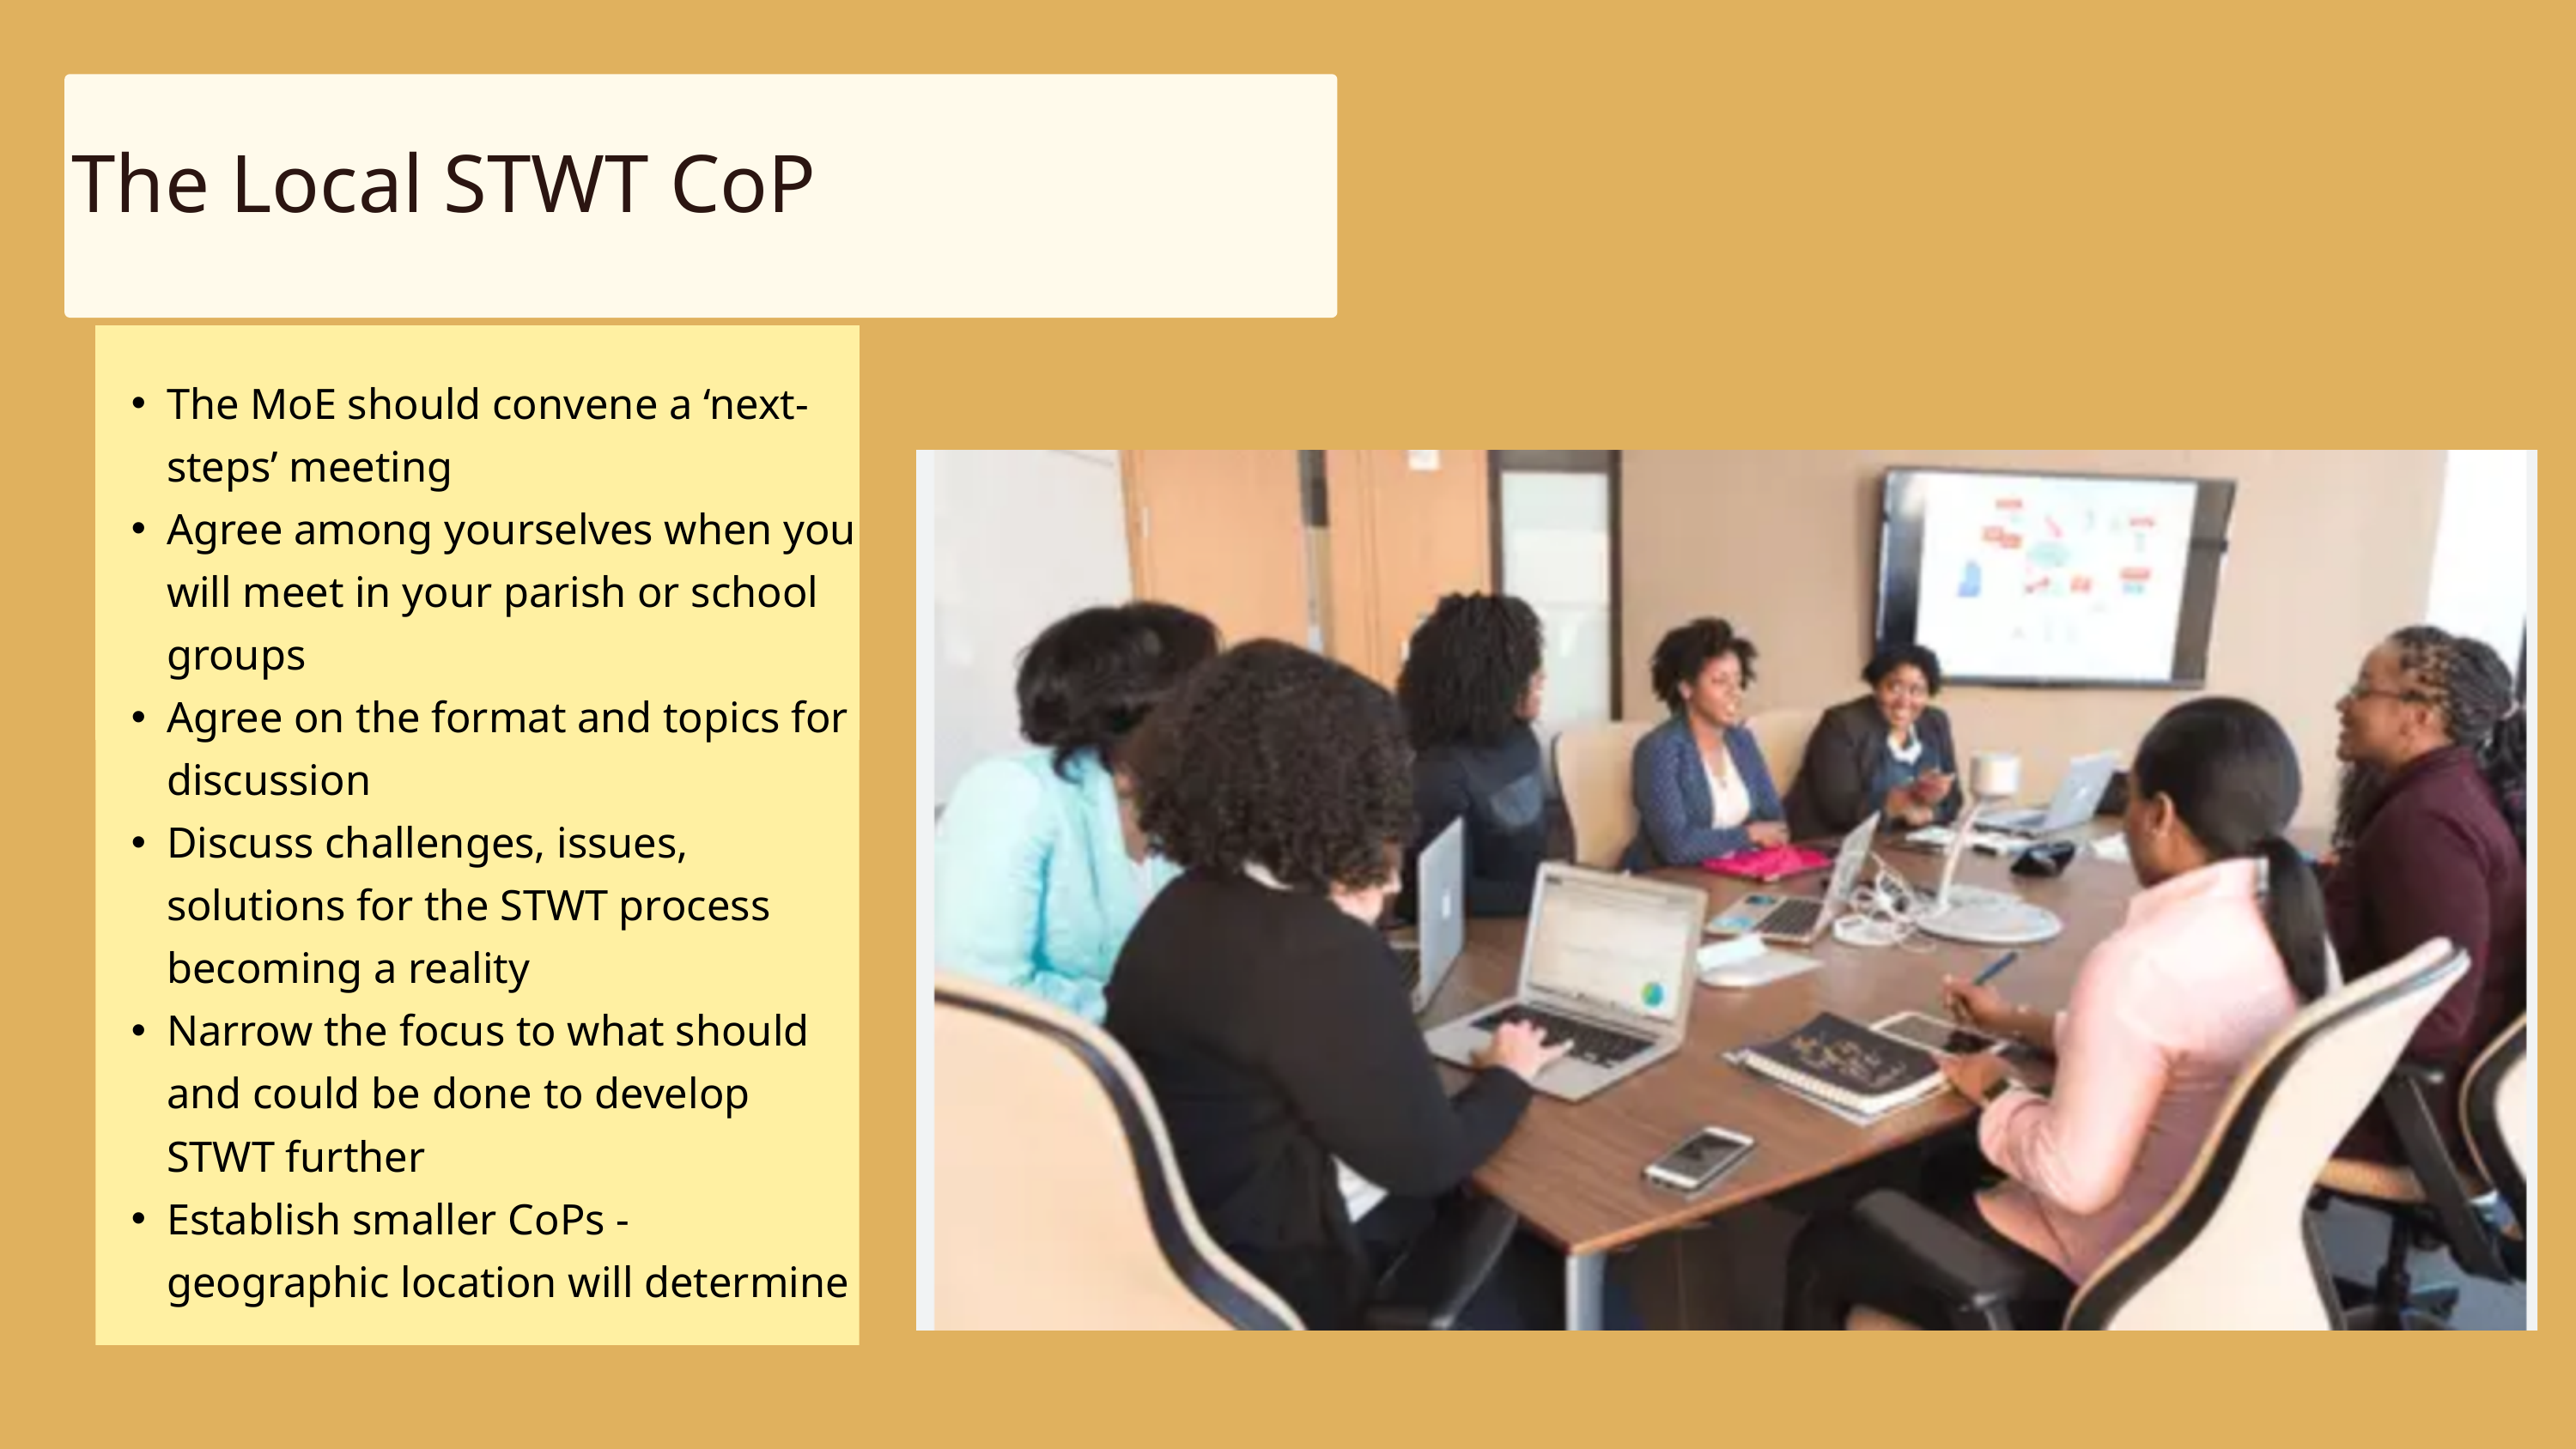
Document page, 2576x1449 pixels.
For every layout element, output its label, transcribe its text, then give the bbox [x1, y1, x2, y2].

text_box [64, 74, 1338, 318]
text_box [916, 450, 2538, 1331]
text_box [95, 325, 860, 741]
text_box The MoE should convene a ‘next-steps’ meeting Agree among yourselves when you will meet in your parish or school groups Agree on the format and topics for discussion Discuss challenges, issues, solutions for the STWT process becoming a reality Narrow the focus to what should and could be done to develop STWT further Establish smaller CoPs - geographic location will determine [95, 746, 860, 1345]
